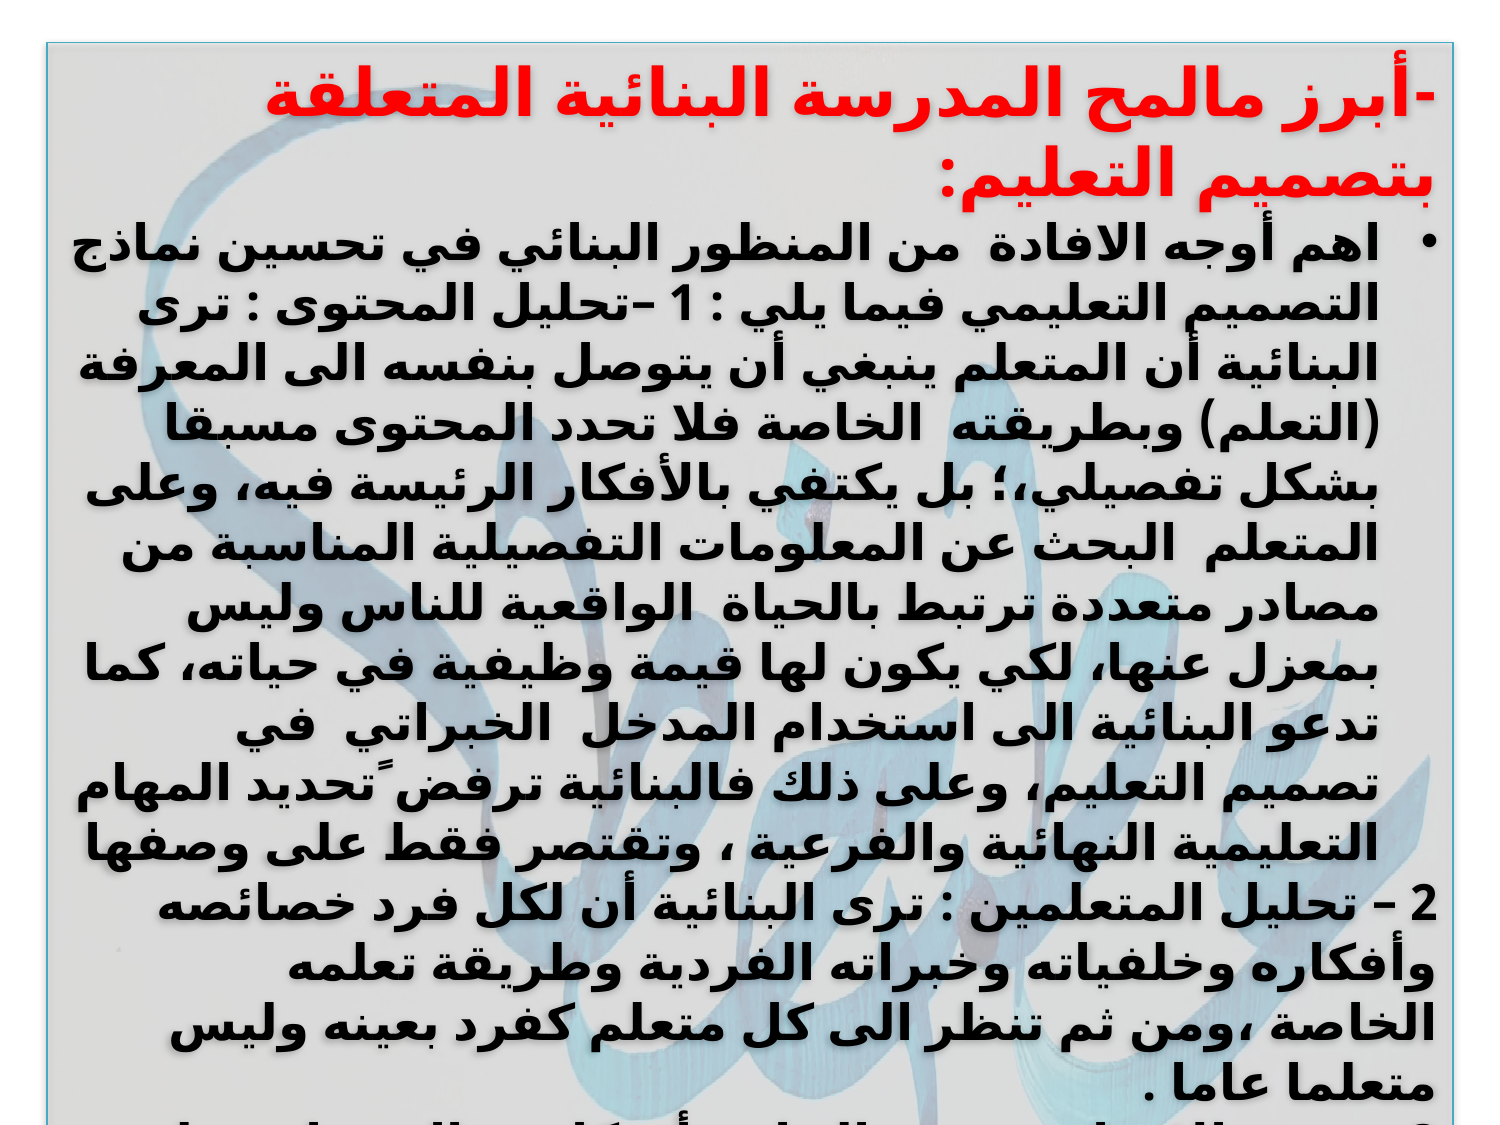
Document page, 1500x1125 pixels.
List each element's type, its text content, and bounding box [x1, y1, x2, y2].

text_box -أبرز مالمح المدرسة البنائية المتعلقة بتصميم التعليم: اهم أوجه الافادة من المنظور البنائي في تحسين نماذج التصميم التعليمي فيما يلي : 1 –تحليل المحتوى : ترى البنائية أن المتعلم ينبغي أن يتوصل بنفسه الى المعرفة (التعلم) وبطريقته الخاصة فلا تحدد المحتوى مسبقا بشكل تفصيلي،؛ بل يكتفي بالأفكار الرئيسة فيه، وعلى المتعلم البحث عن المعلومات التفصيلية المناسبة من مصادر متعددة ترتبط بالحياة الواقعية للناس وليس بمعزل عنها، لكي يكون لها قيمة وظيفية في حياته، كما تدعو البنائية الى استخدام المدخل الخبراتي في تصميم التعليم، وعلى ذلك فالبنائية ترفض ًتحديد المهام التعليمية النهائية والفرعية ، وتقتصر فقط على وصفها 2 – تحليل المتعلمين : ترى البنائية أن لكل فرد خصائصه وأفكاره وخلفياته وخبراته الفردية وطريقة تعلمه الخاصة ،ومن ثم تنظر الى كل متعلم كفرد بعينه وليس متعلما عاما . 3- وصف الاهداف : ترى البنائية أن كل مجال دراسي له طرائقه الفريدة لتعلمه، ومهمة التحليل التعليمي في البنائية وصف هذه الطرائق الفريدة . 4- التقومي : ترى البنائية أن الاهداف تتمثل في تحسين قدرة المتعلم على ما تعلمه عن موضوع ما ضمن سياقه البيئي في مهام حقيقية .)أبوخطوة،2010 :21. [46, 42, 1454, 1125]
